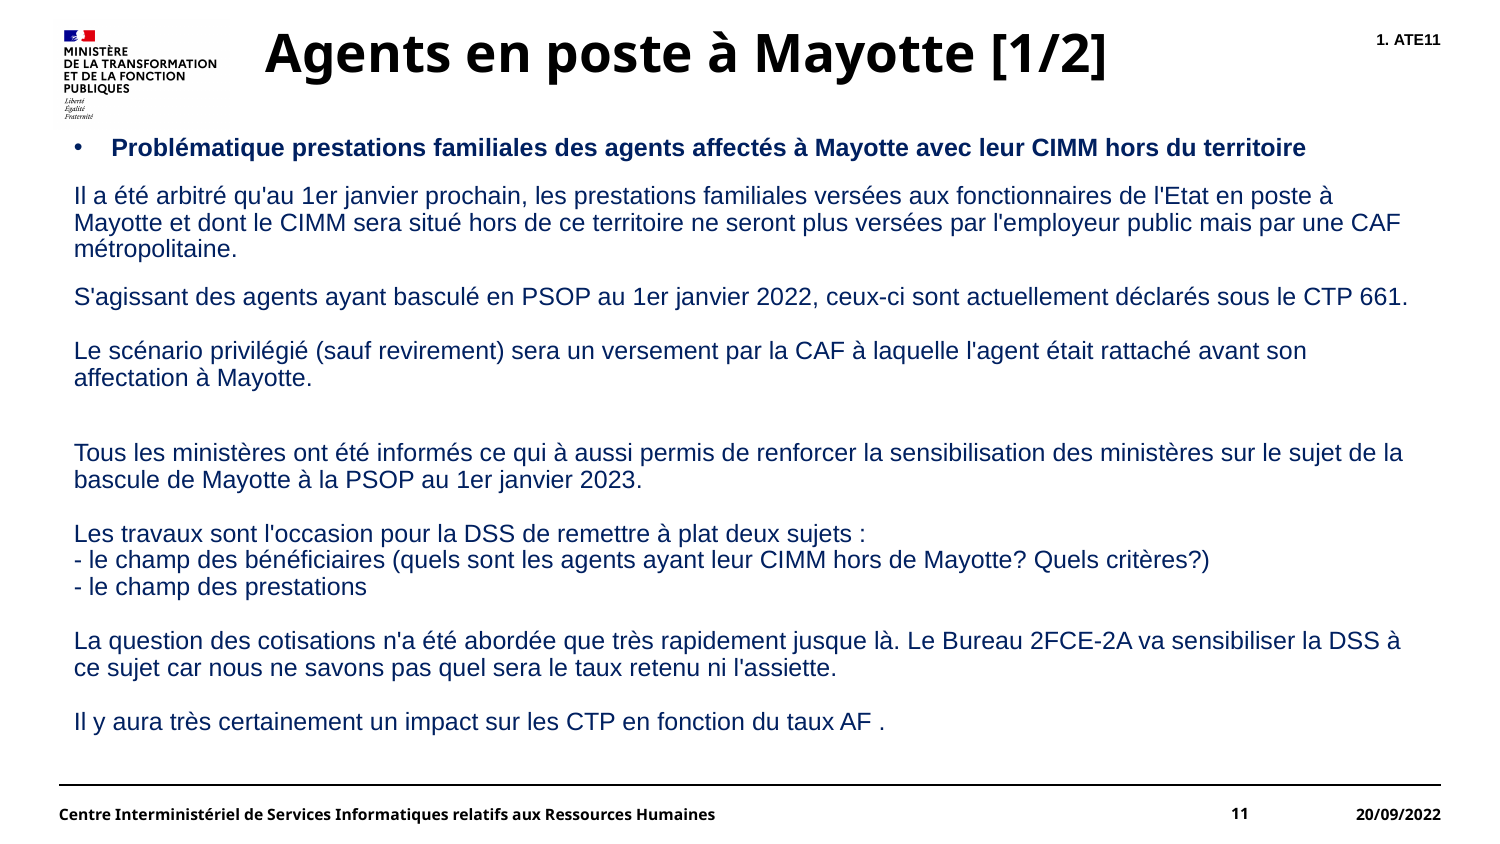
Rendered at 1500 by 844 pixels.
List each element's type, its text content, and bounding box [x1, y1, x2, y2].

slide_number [1249, 784, 1441, 844]
text_box Problématique prestations familiales des agents affectés à Mayotte avec leur CIMM hors du territoire Il a été arbitré qu'au 1er janvier prochain, les prestations familiales versées aux fonctionnaires de l'Etat en poste à Mayotte et dont le CIMM sera situé hors de ce territoire ne seront plus versées par l'employeur public mais par une CAF métropolitaine. S'agissant des agents ayant basculé en PSOP au 1er janvier 2022, ceux-ci sont actuellement déclarés sous le CTP 661. Le scénario privilégié (sauf revirement) sera un versement par la CAF à laquelle l'agent était rattaché avant son affectation à Mayotte. Tous les ministères ont été informés ce qui à aussi permis de renforcer la sensibilisation des ministères sur le sujet de la bascule de Mayotte à la PSOP au 1er janvier 2023. Les travaux sont l'occasion pour la DSS de remettre à plat deux sujets : - le champ des bénéficiaires (quels sont les agents ayant leur CIMM hors de Mayotte? Quels critères?) - le champ des prestations La question des cotisations n'a été abordée que très rapidement jusque là. Le Bureau 2FCE-2A va sensibiliser la DSS à ce sujet car nous ne savons pas quel sera le taux retenu ni l'assiette. Il y aura très certainement un impact sur les CTP en fonction du taux AF . [58, 127, 1441, 753]
list ATE11 [543, 29, 1441, 89]
footer Centre Interministériel de Services Informatiques relatifs aux Ressources Humaines [59, 784, 1027, 844]
slide_number 11 [1027, 784, 1249, 844]
title Agents en poste à Mayotte [1/2] [265, 19, 1500, 138]
picture [53, 19, 230, 130]
